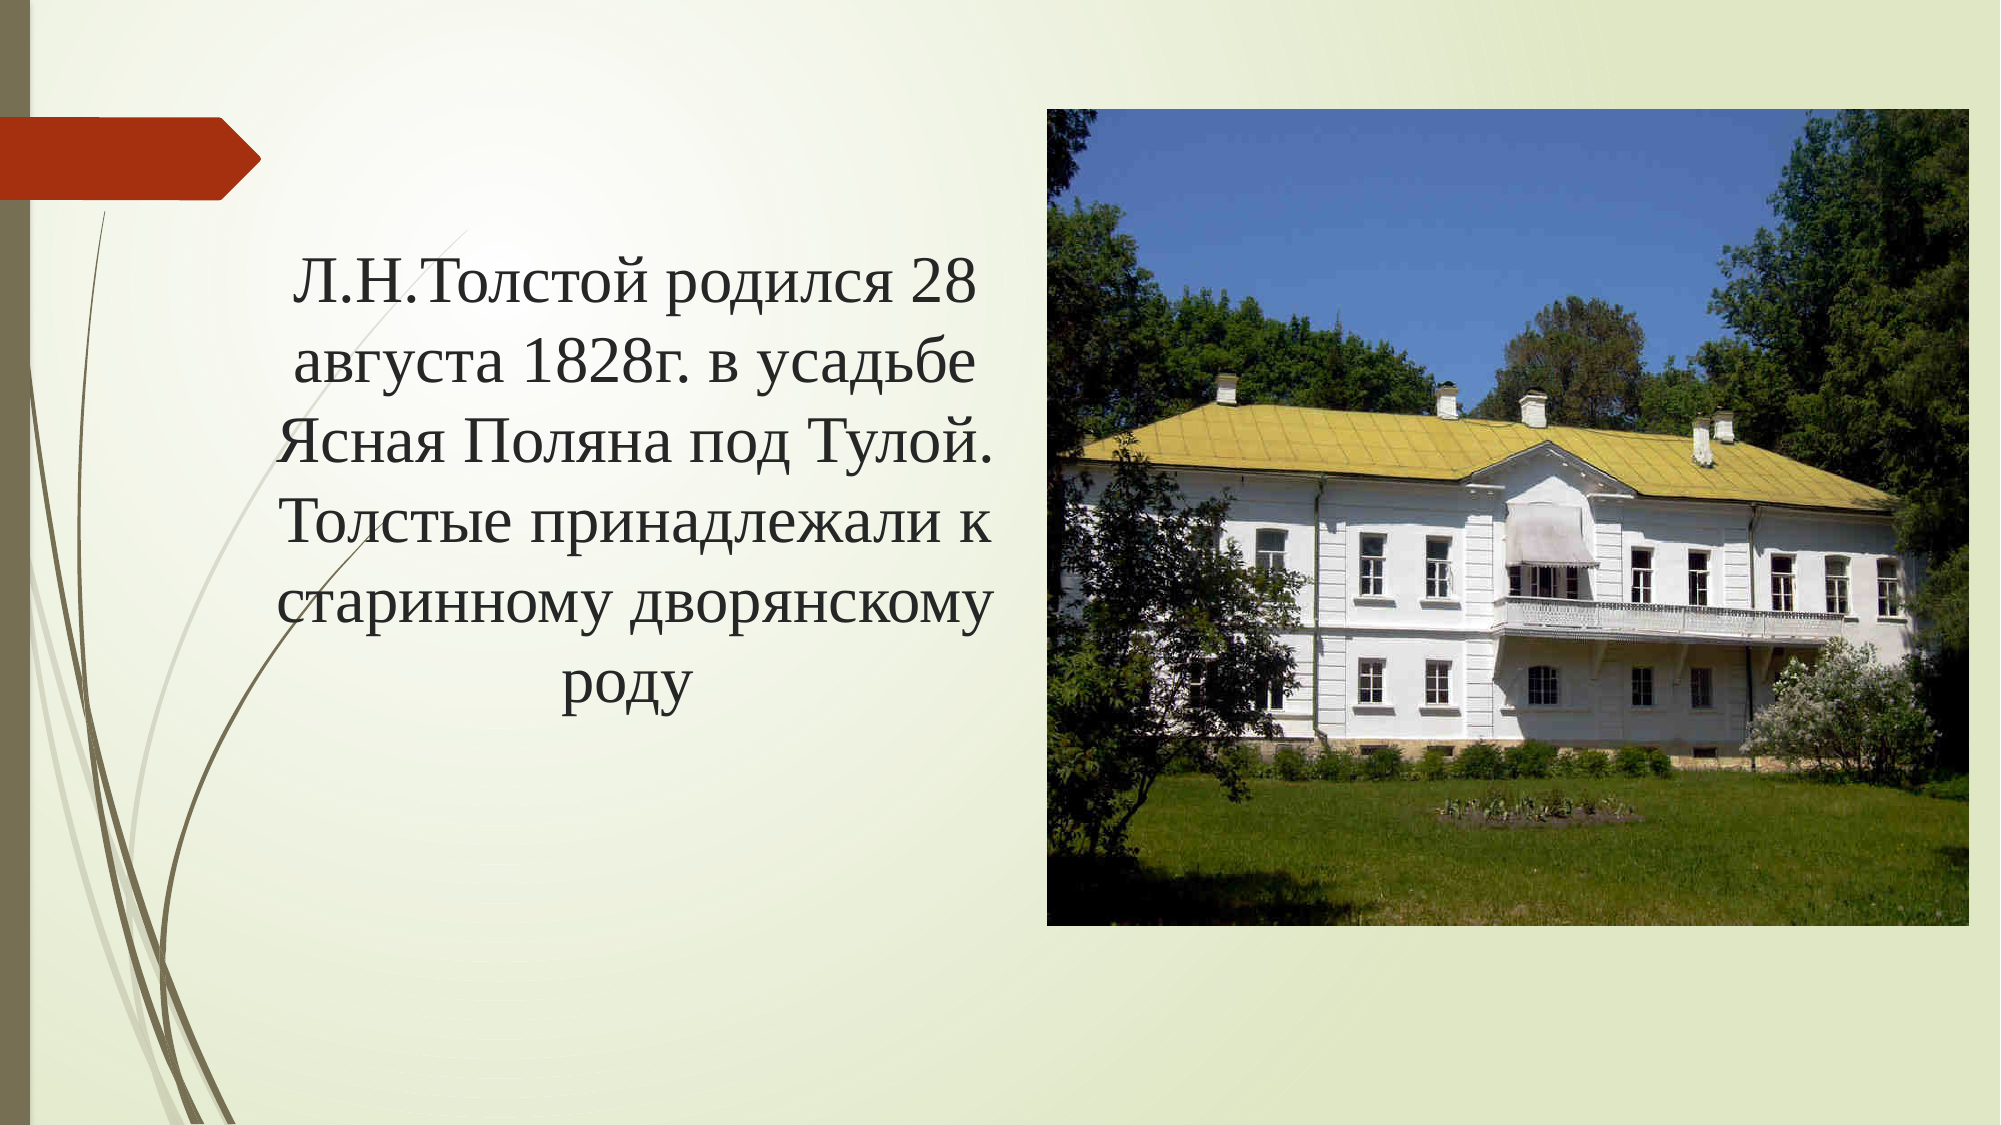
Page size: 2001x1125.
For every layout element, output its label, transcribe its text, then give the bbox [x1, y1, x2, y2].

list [1047, 109, 1970, 926]
title Л.Н.Толстой родился 28 августа 1828г. в усадьбе Ясная Поляна под Тулой. Толстые принадлежали к старинному дворянскому роду [255, 228, 1017, 996]
